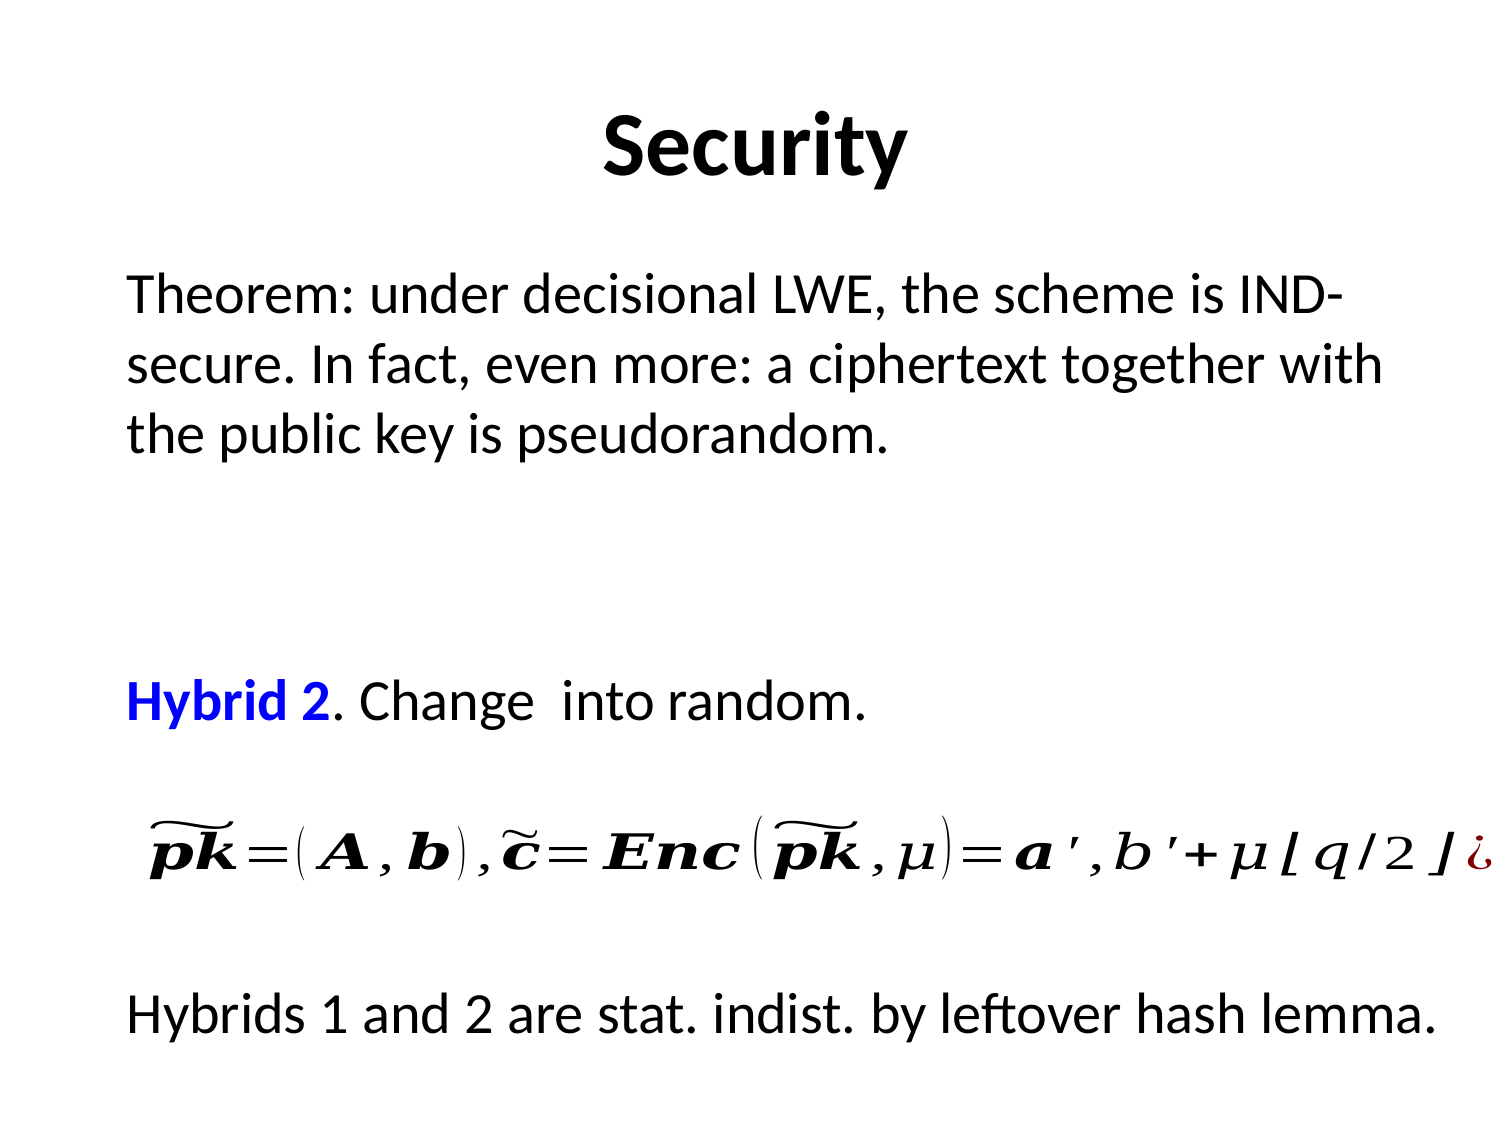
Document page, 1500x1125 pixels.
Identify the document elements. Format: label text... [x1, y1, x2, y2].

text_box Theorem: under decisional LWE, the scheme is IND-secure. In fact, even more: a ciphertext together with the public key is pseudorandom. [112, 229, 1418, 492]
text_box Hybrids 1 and 2 are stat. indist. by leftover hash lemma. [112, 943, 1500, 1077]
title Security [12, 45, 1500, 233]
